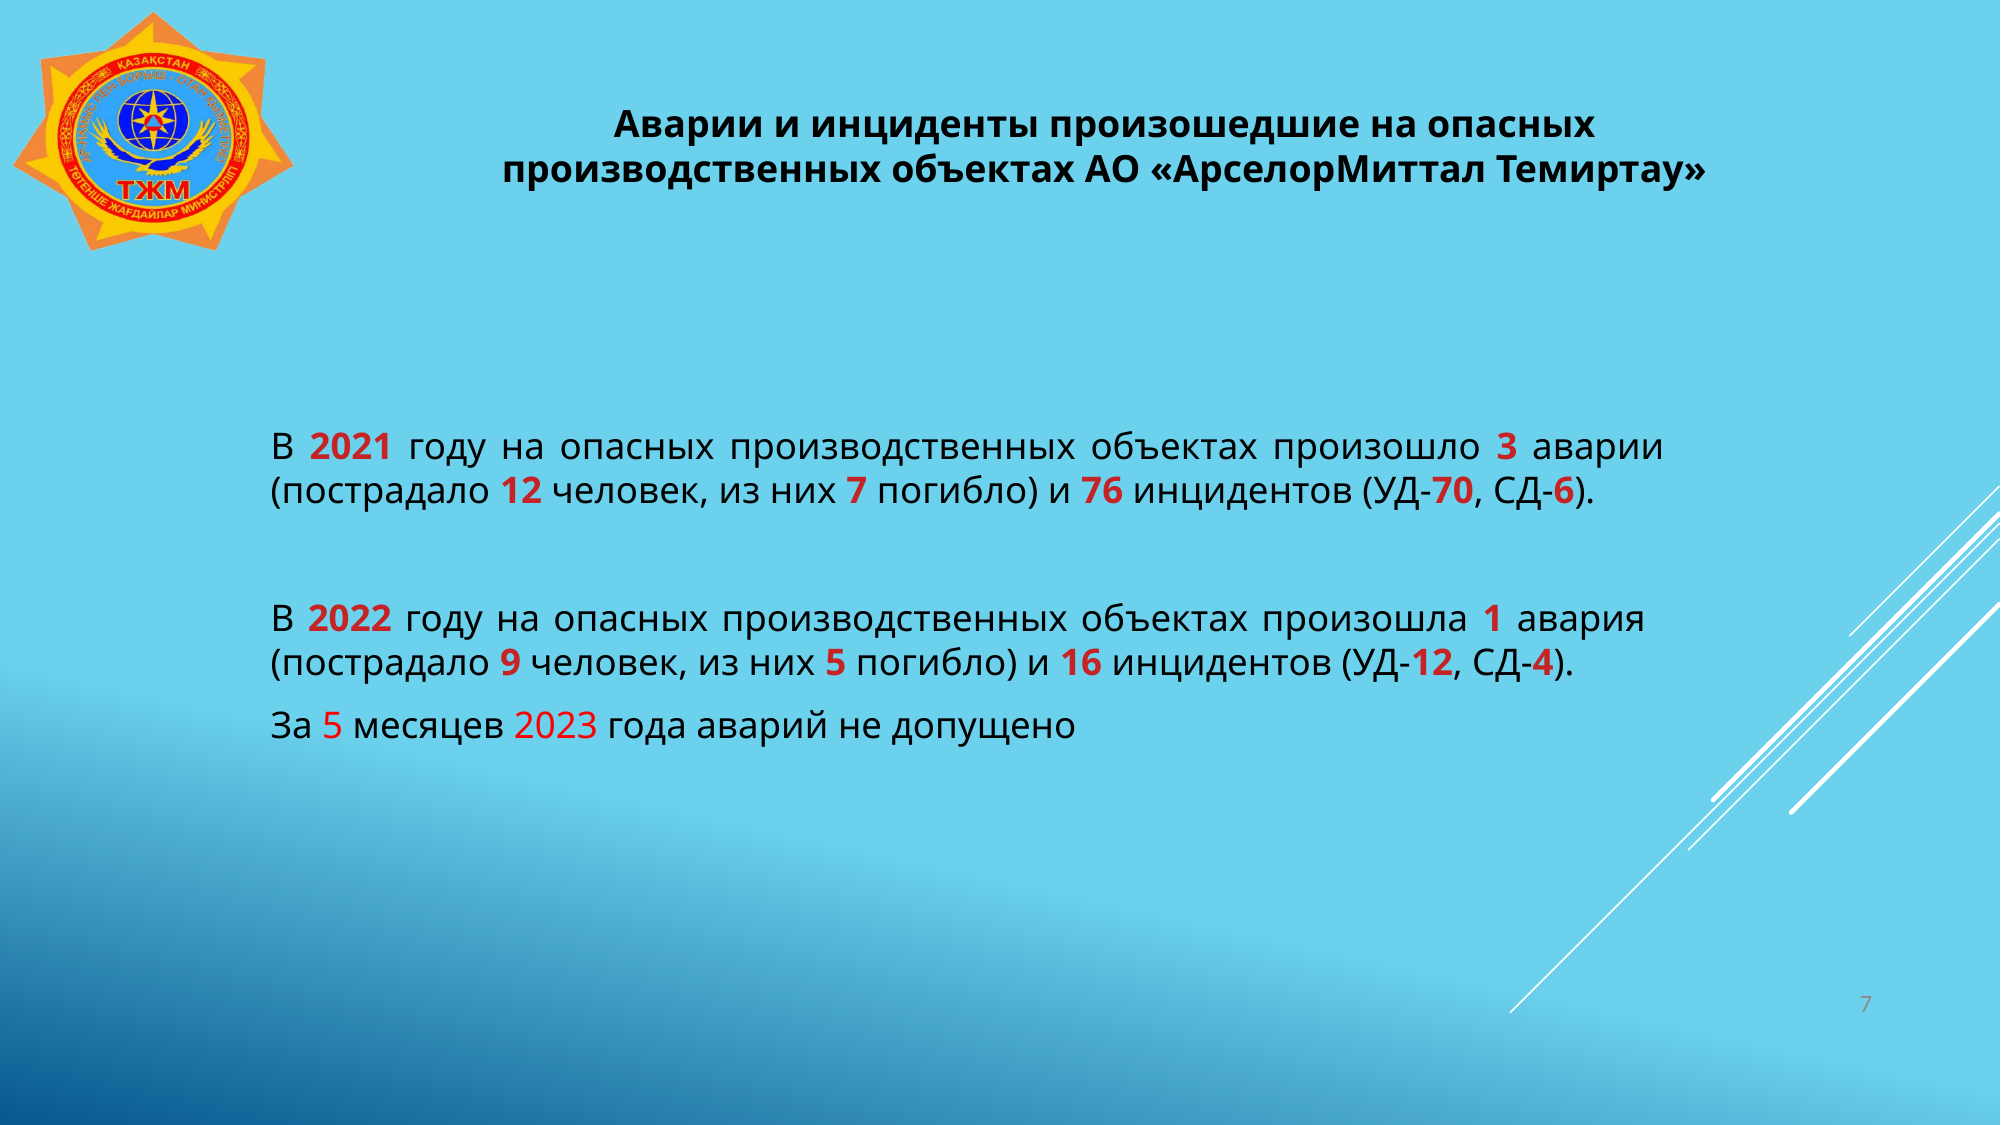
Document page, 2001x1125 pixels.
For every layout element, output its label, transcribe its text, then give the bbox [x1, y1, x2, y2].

picture [11, 11, 294, 251]
list В 2021 году на опасных производственных объектах произошло 3 аварии (пострадало 12 человек, из них 7 погибло) и 76 инцидентов (УД-70, СД-6). В 2022 году на опасных производственных объектах произошла 1 авария (пострадало 9 человек, из них 5 погибло) и 16 инцидентов (УД-12, СД-4). За 5 месяцев 2023 года аварий не допущено [255, 415, 1888, 755]
text_box Аварии и инциденты произошедшие на опасных производственных объектах АО «АрселорМиттал Темиртау» [408, 93, 1802, 198]
slide_number 7 [1700, 915, 1888, 1025]
